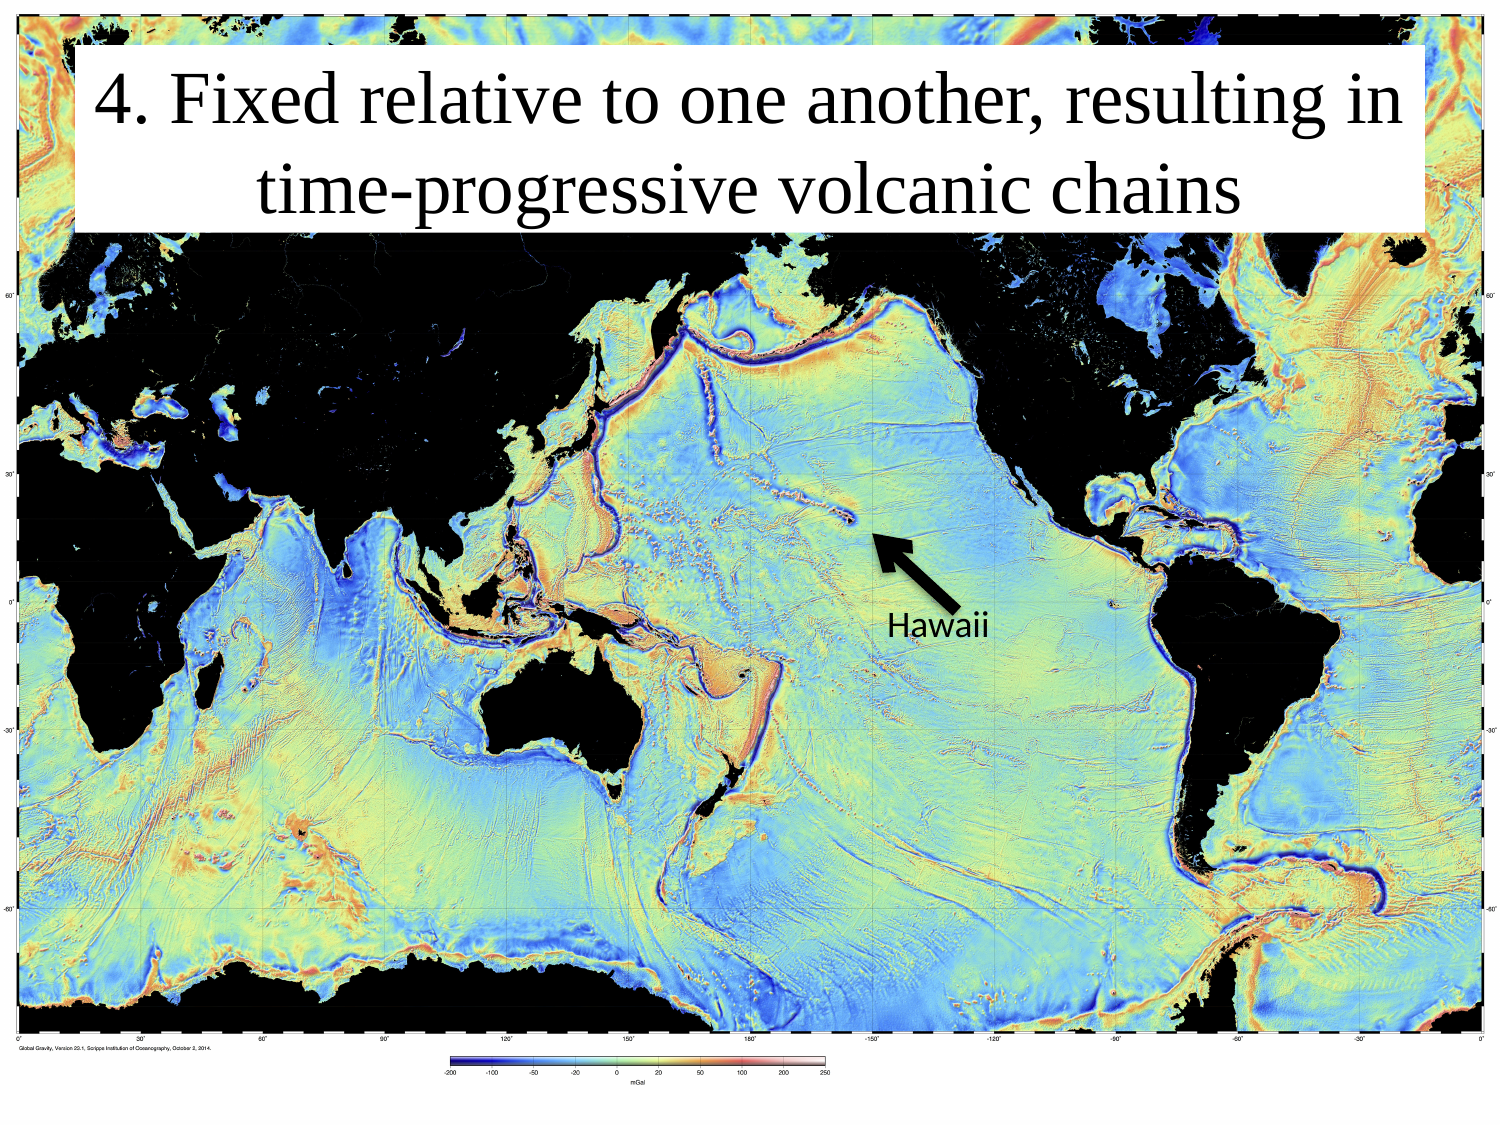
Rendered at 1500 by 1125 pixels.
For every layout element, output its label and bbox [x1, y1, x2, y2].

text_box [871, 533, 958, 612]
picture [0, 0, 1500, 1125]
